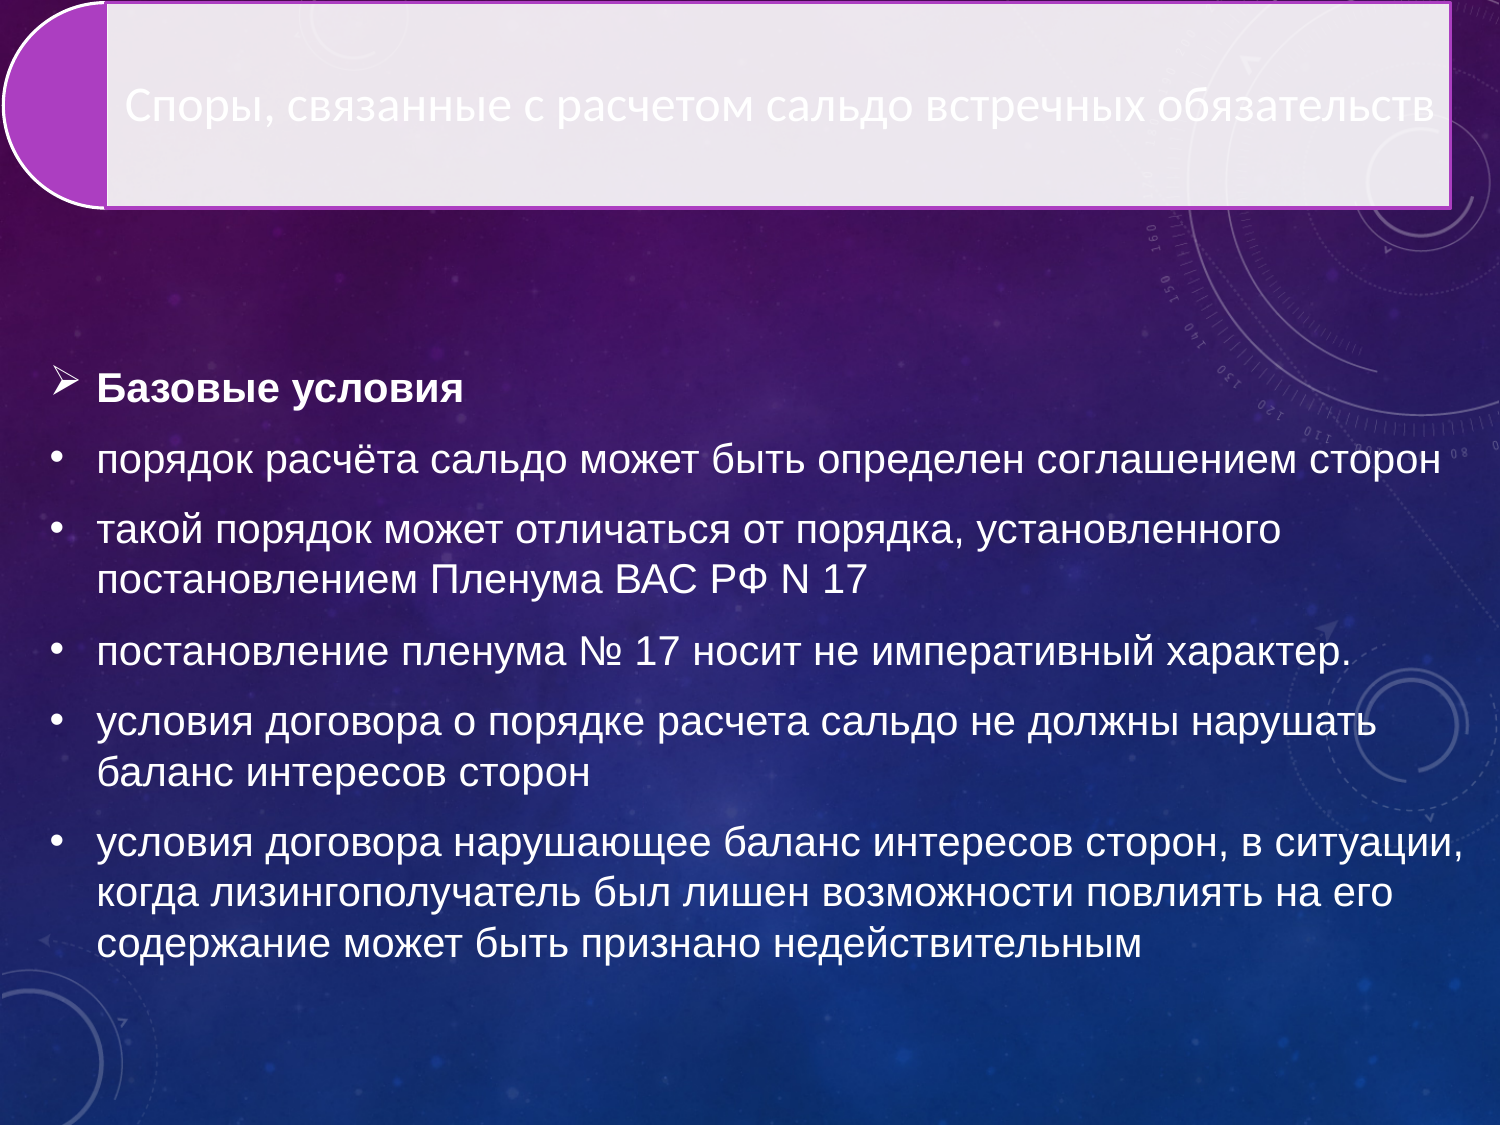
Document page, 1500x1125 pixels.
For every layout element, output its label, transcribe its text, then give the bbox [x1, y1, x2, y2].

picture [0, 0, 1500, 1125]
list Базовые условия порядок расчёта сальдо может быть определен соглашением сторон такой порядок может отличаться от порядка, установленного постановлением Пленума ВАС РФ N 17 постановление пленума № 17 носит не императивный характер. условия договора о порядке расчета сальдо не должны нарушать баланс интересов сторон условия договора нарушающее баланс интересов сторон, в ситуации, когда лизингополучатель был лишен возможности повлиять на его содержание может быть признано недействительным [34, 208, 1483, 1118]
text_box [2, 2, 1452, 209]
